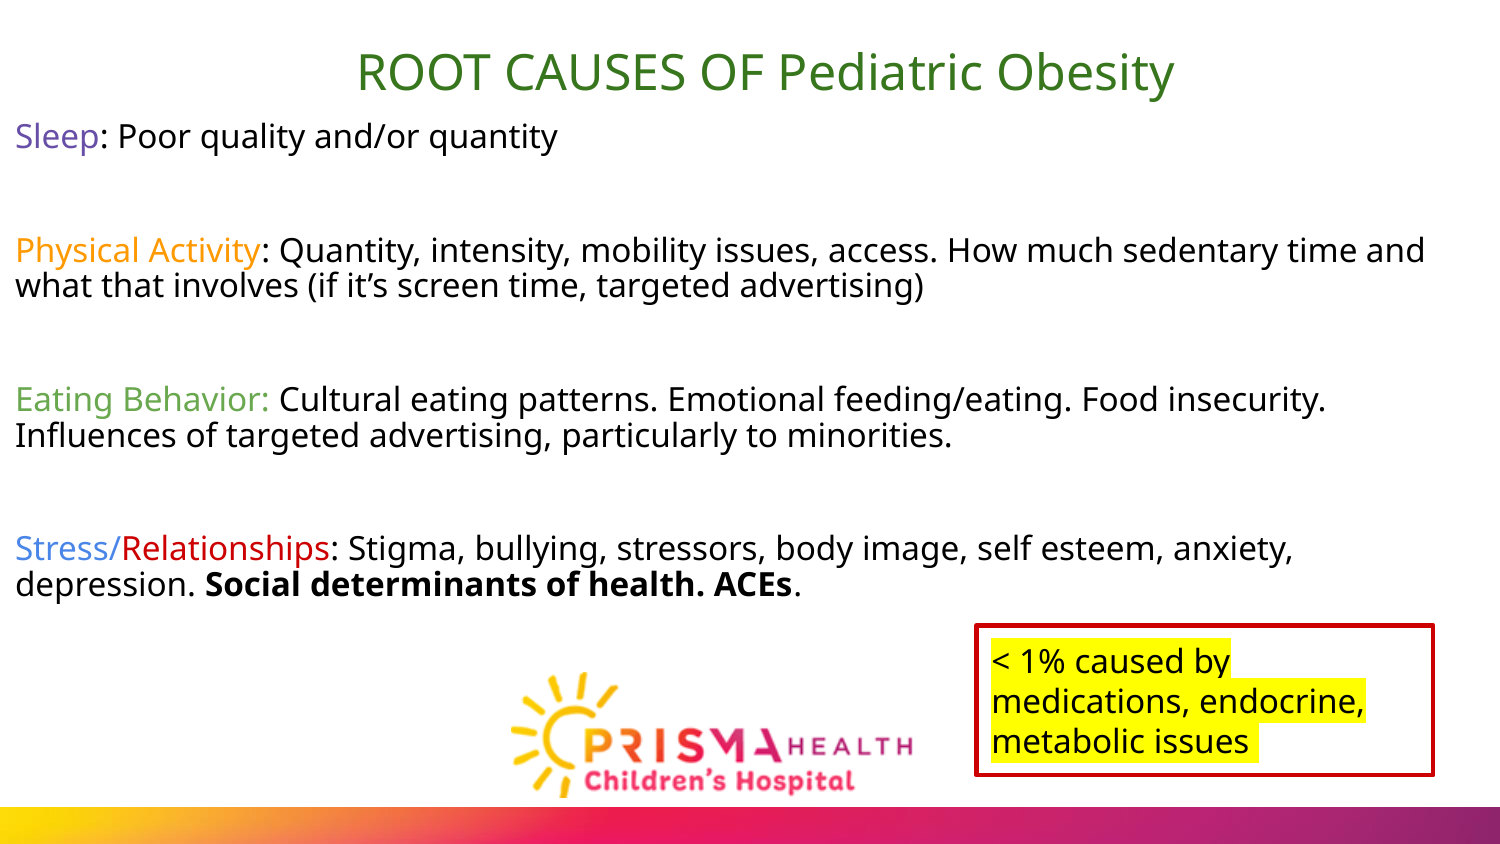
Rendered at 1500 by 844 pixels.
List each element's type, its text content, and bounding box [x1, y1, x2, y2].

title ROOT CAUSES OF Pediatric Obesity [87, 23, 1445, 112]
picture [502, 665, 917, 798]
text_box < 1% caused by medications, endocrine, metabolic issues [976, 625, 1434, 776]
list Sleep: Poor quality and/or quantity Physical Activity: Quantity, intensity, mobility issues, access. How much sedentary time and what that involves (if it’s screen time, targeted advertising) Eating Behavior: Cultural eating patterns. Emotional feeding/eating. Food insecurity. Influences of targeted advertising, particularly to minorities. Stress/Relationships: Stigma, bullying, stressors, body image, self esteem, anxiety, depression. Social determinants of health. ACEs. [0, 112, 1494, 785]
picture [0, 807, 1500, 844]
